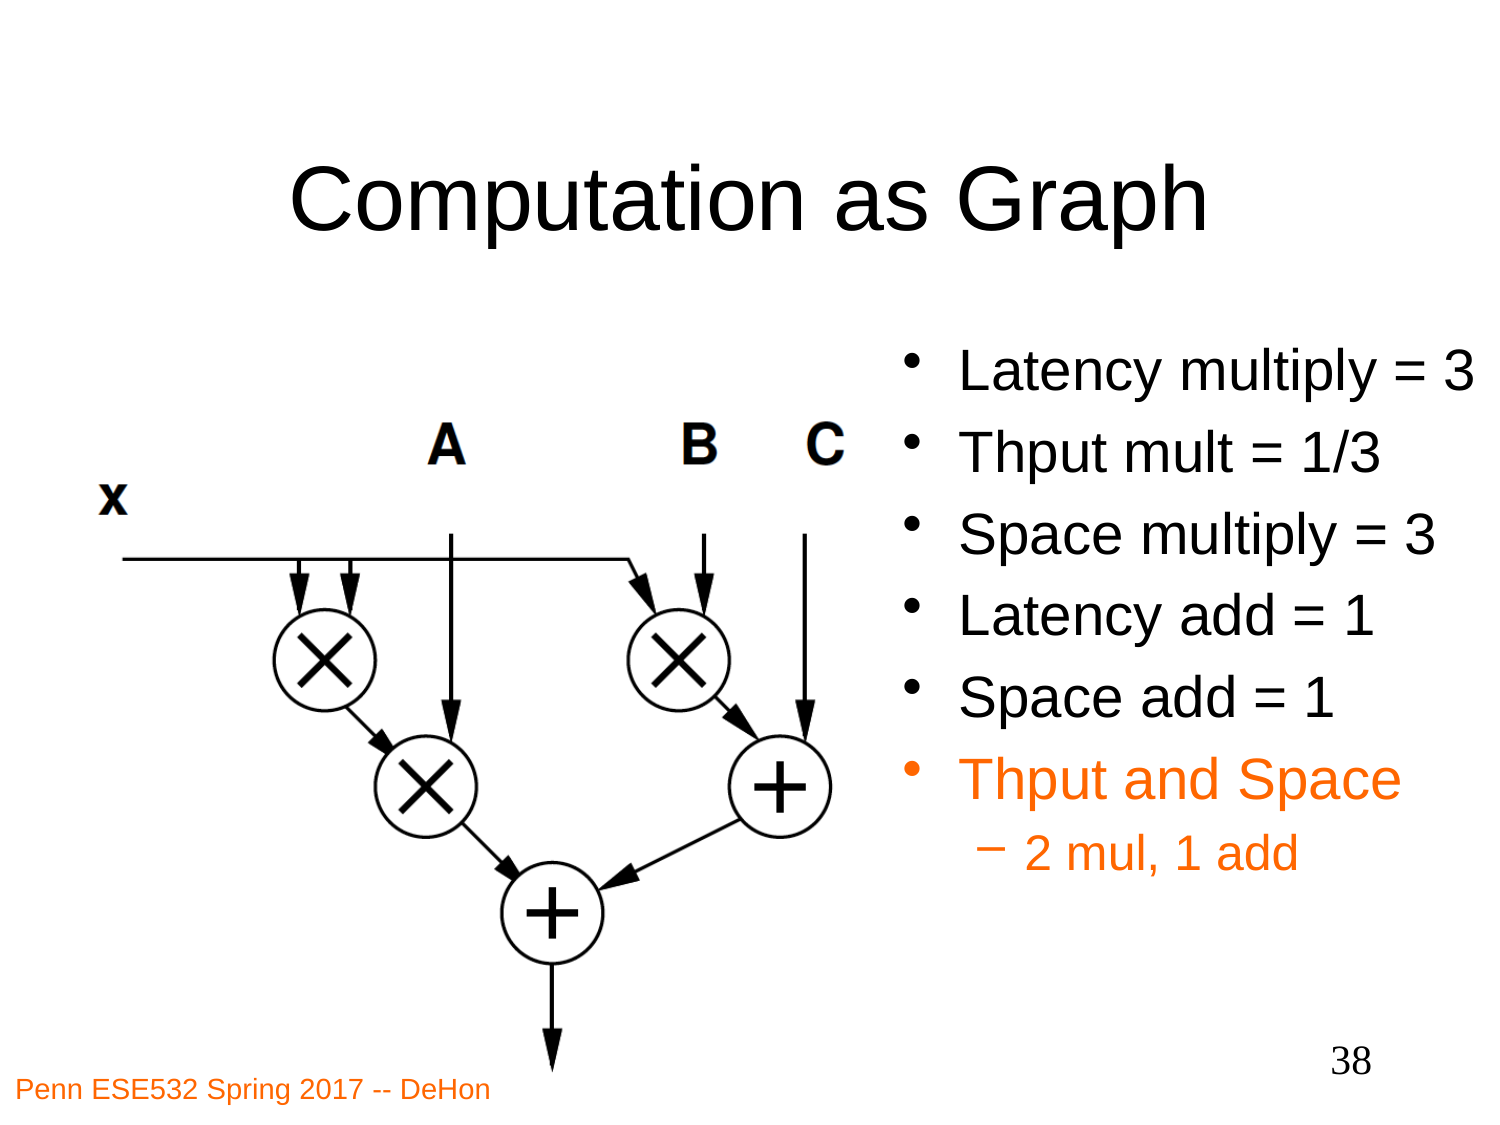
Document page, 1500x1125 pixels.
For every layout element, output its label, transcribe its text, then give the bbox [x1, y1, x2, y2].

slide_number Penn ESE532 Spring 2017 -- DeHon [0, 1062, 688, 1125]
slide_number 38 [1074, 1024, 1388, 1101]
picture [87, 412, 852, 1076]
list Latency multiply = 3 Thput mult = 1/3 Space multiply = 3 Latency add = 1 Space add = 1 Thput and Space 2 mul, 1 add [887, 324, 1500, 1001]
title Computation as Graph [112, 99, 1388, 288]
